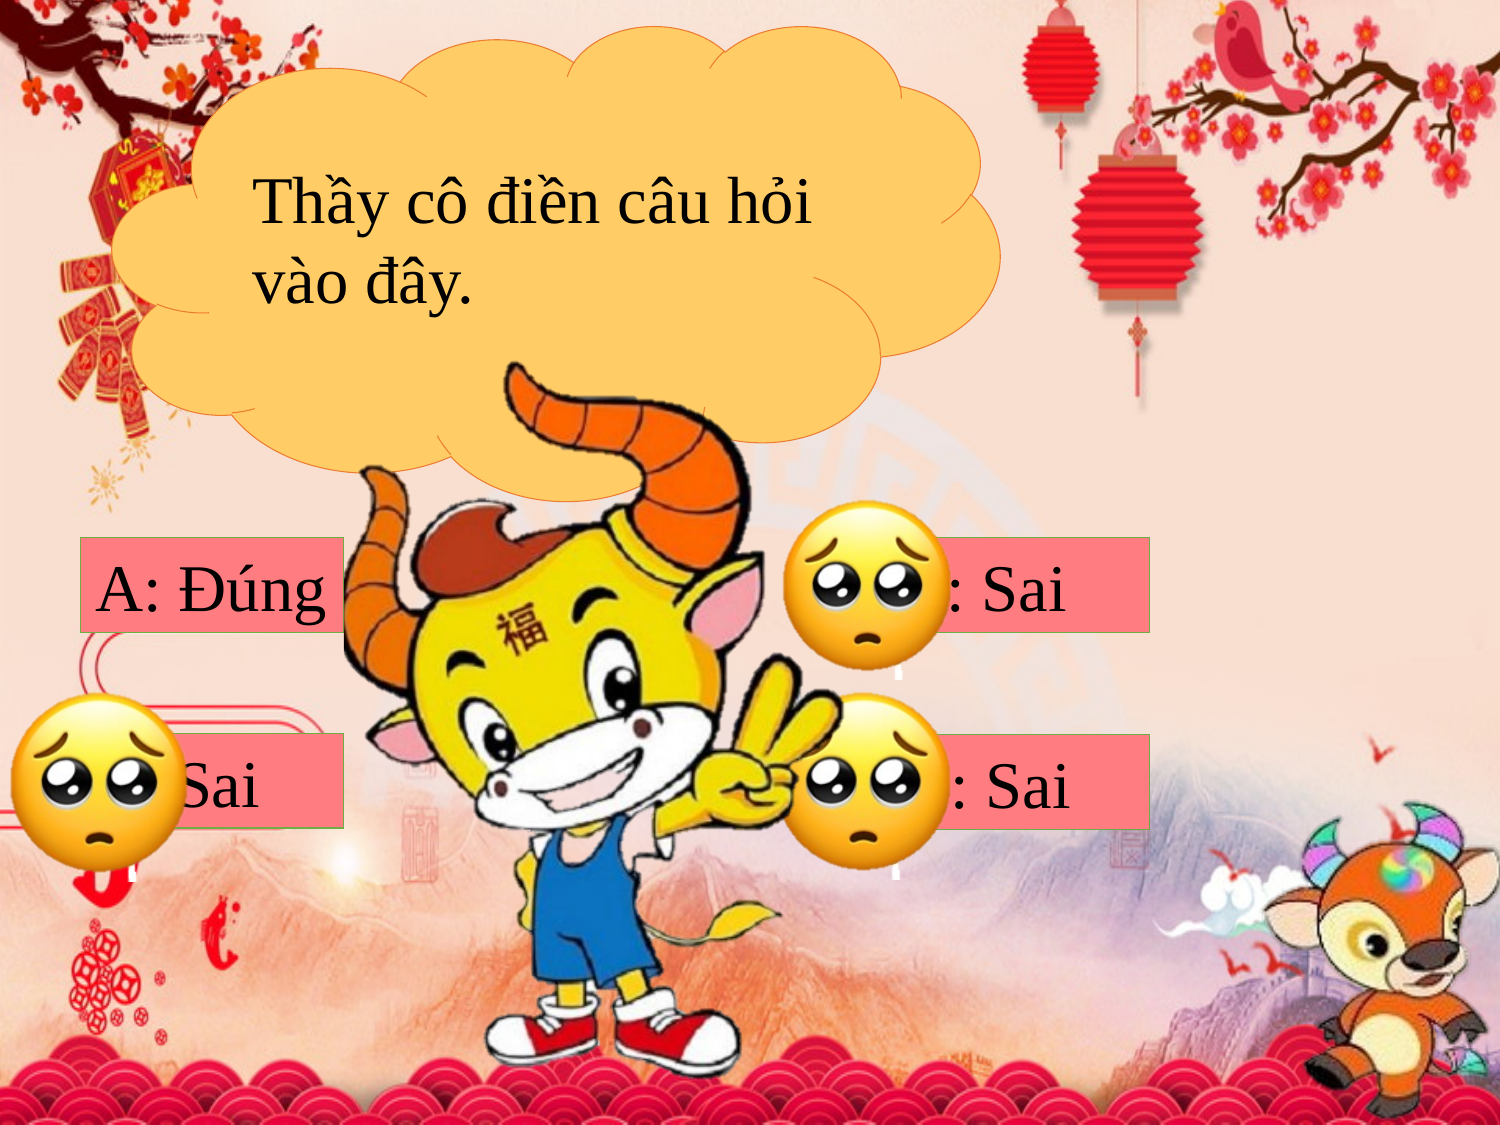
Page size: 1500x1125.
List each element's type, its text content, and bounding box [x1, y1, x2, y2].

text_box Thầy cô điền câu hỏi vào đây. [237, 149, 888, 325]
text_box B: Sai [198, 733, 343, 829]
text_box C: Sai [961, 537, 1150, 633]
text_box D: Sai [961, 734, 1150, 830]
picture [0, 0, 1500, 1125]
text_box A: Đúng [80, 537, 343, 633]
text_box [111, 25, 1001, 473]
